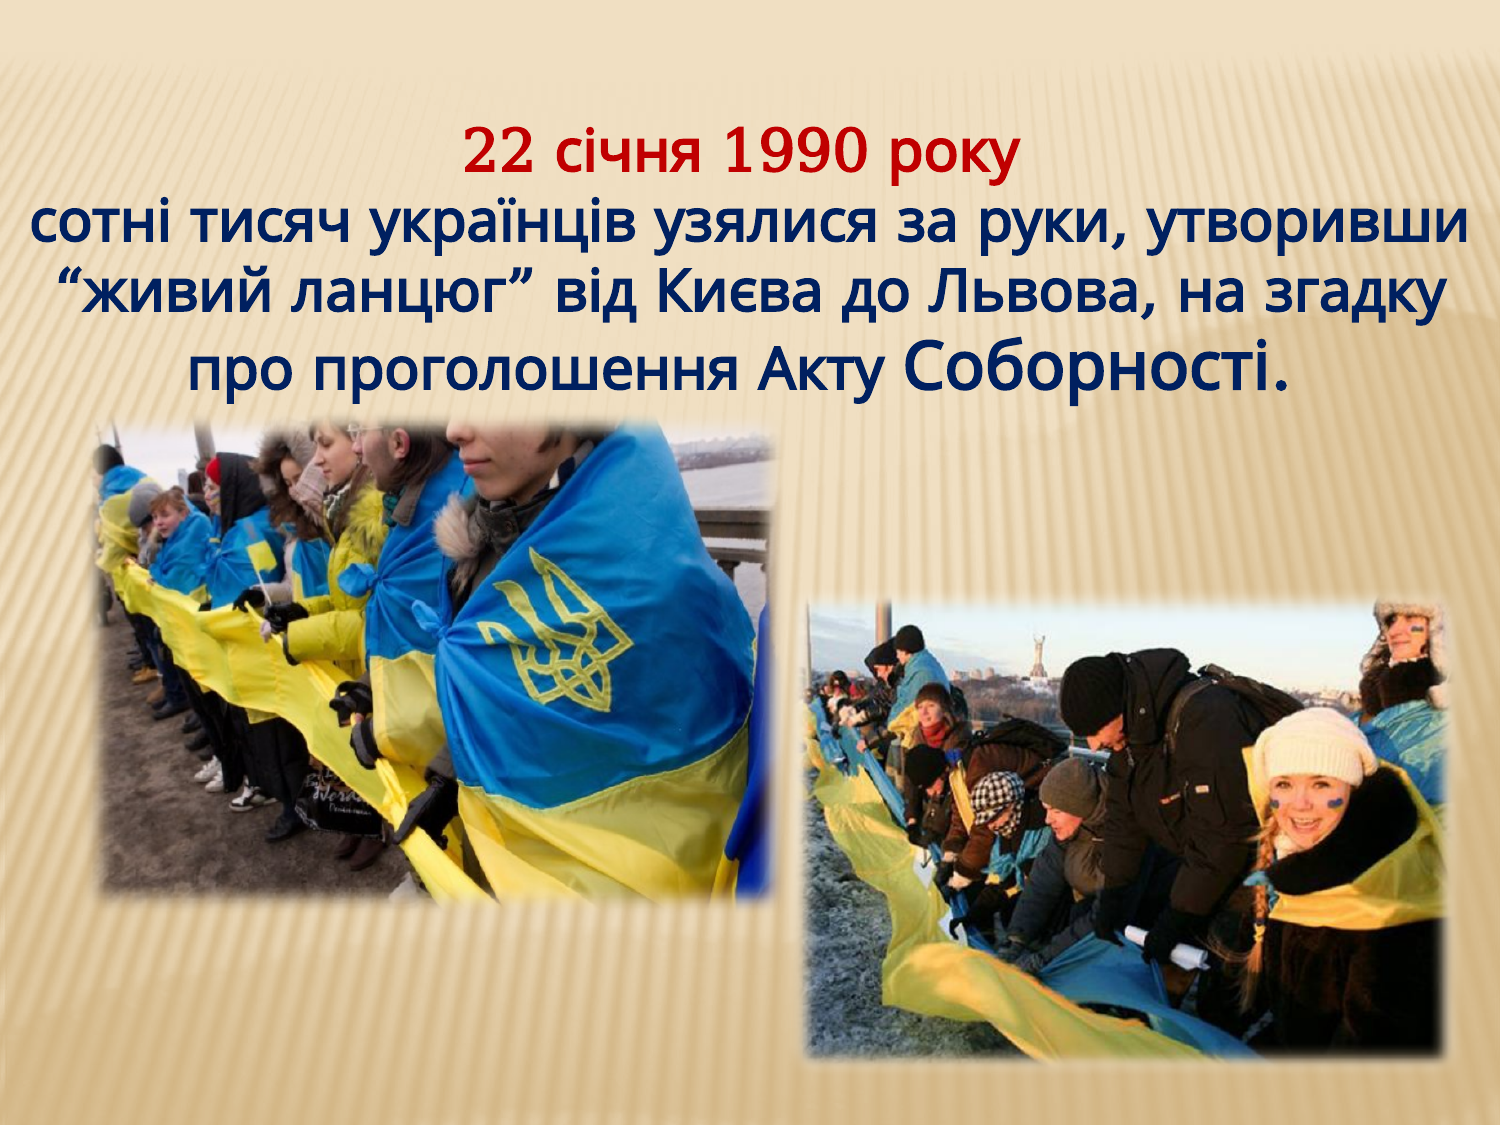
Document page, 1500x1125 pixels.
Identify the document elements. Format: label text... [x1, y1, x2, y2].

text_box 22 січня 1990 року сотні тисяч українців узялися за руки, утворивши “живий ланцюг” від Києва до Львова, на згадку про проголошення Акту Соборності. [0, 35, 1500, 410]
picture [81, 409, 1466, 1077]
